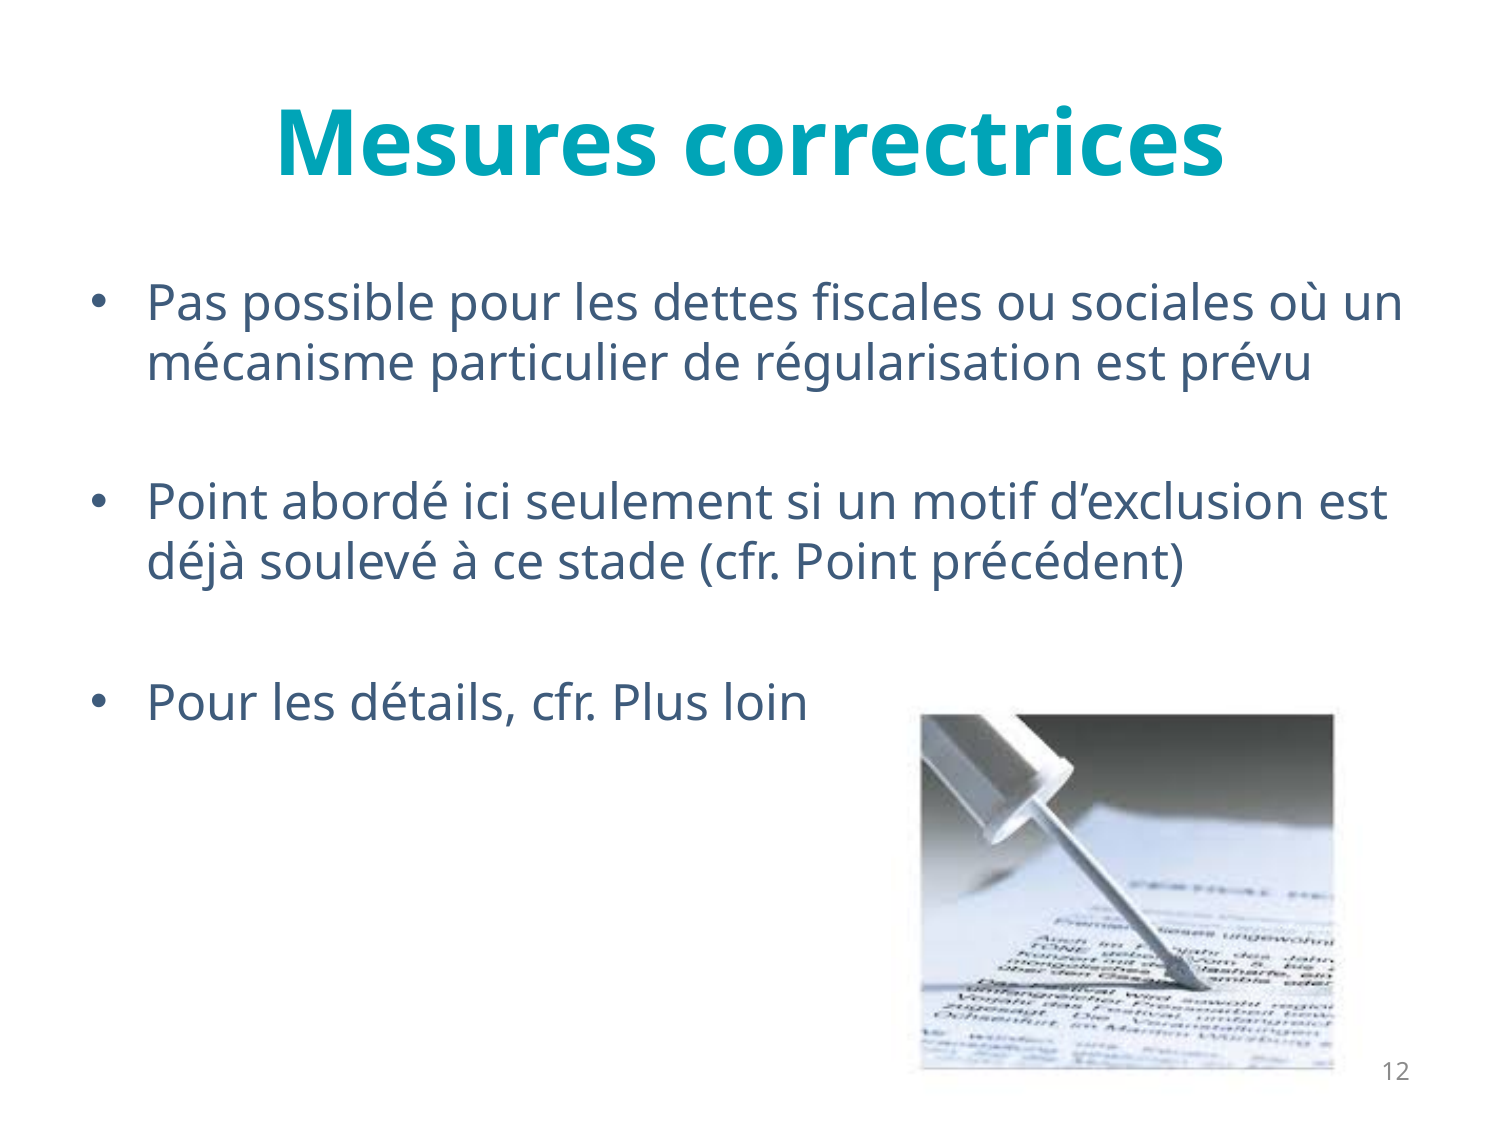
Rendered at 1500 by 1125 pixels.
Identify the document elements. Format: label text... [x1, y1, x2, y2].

title Mesures correctrices [75, 45, 1425, 233]
picture [891, 655, 1365, 1125]
list Pas possible pour les dettes fiscales ou sociales où un mécanisme particulier de régularisation est prévu Point abordé ici seulement si un motif d’exclusion est déjà soulevé à ce stade (cfr. Point précédent) Pour les détails, cfr. Plus loin [75, 262, 1425, 1005]
slide_number 12 [1369, 1042, 1425, 1103]
